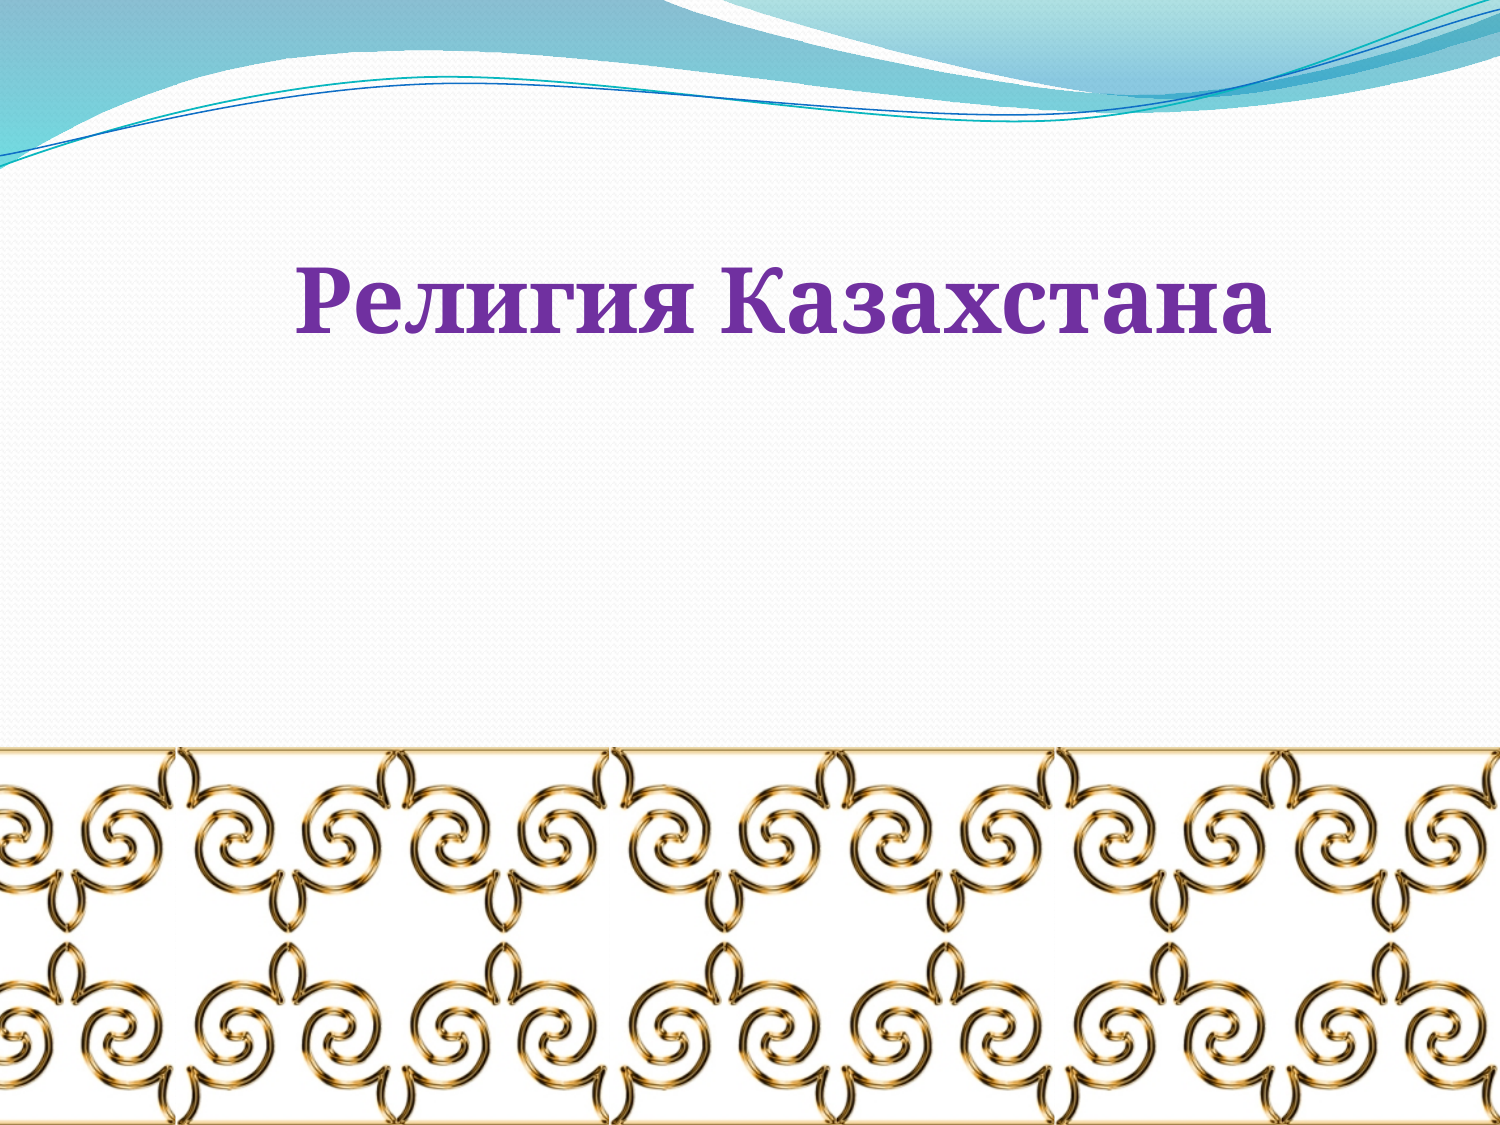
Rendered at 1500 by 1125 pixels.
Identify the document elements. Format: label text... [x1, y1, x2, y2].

text_box Религия Казахстана [279, 234, 1314, 359]
picture [0, 747, 1500, 1125]
